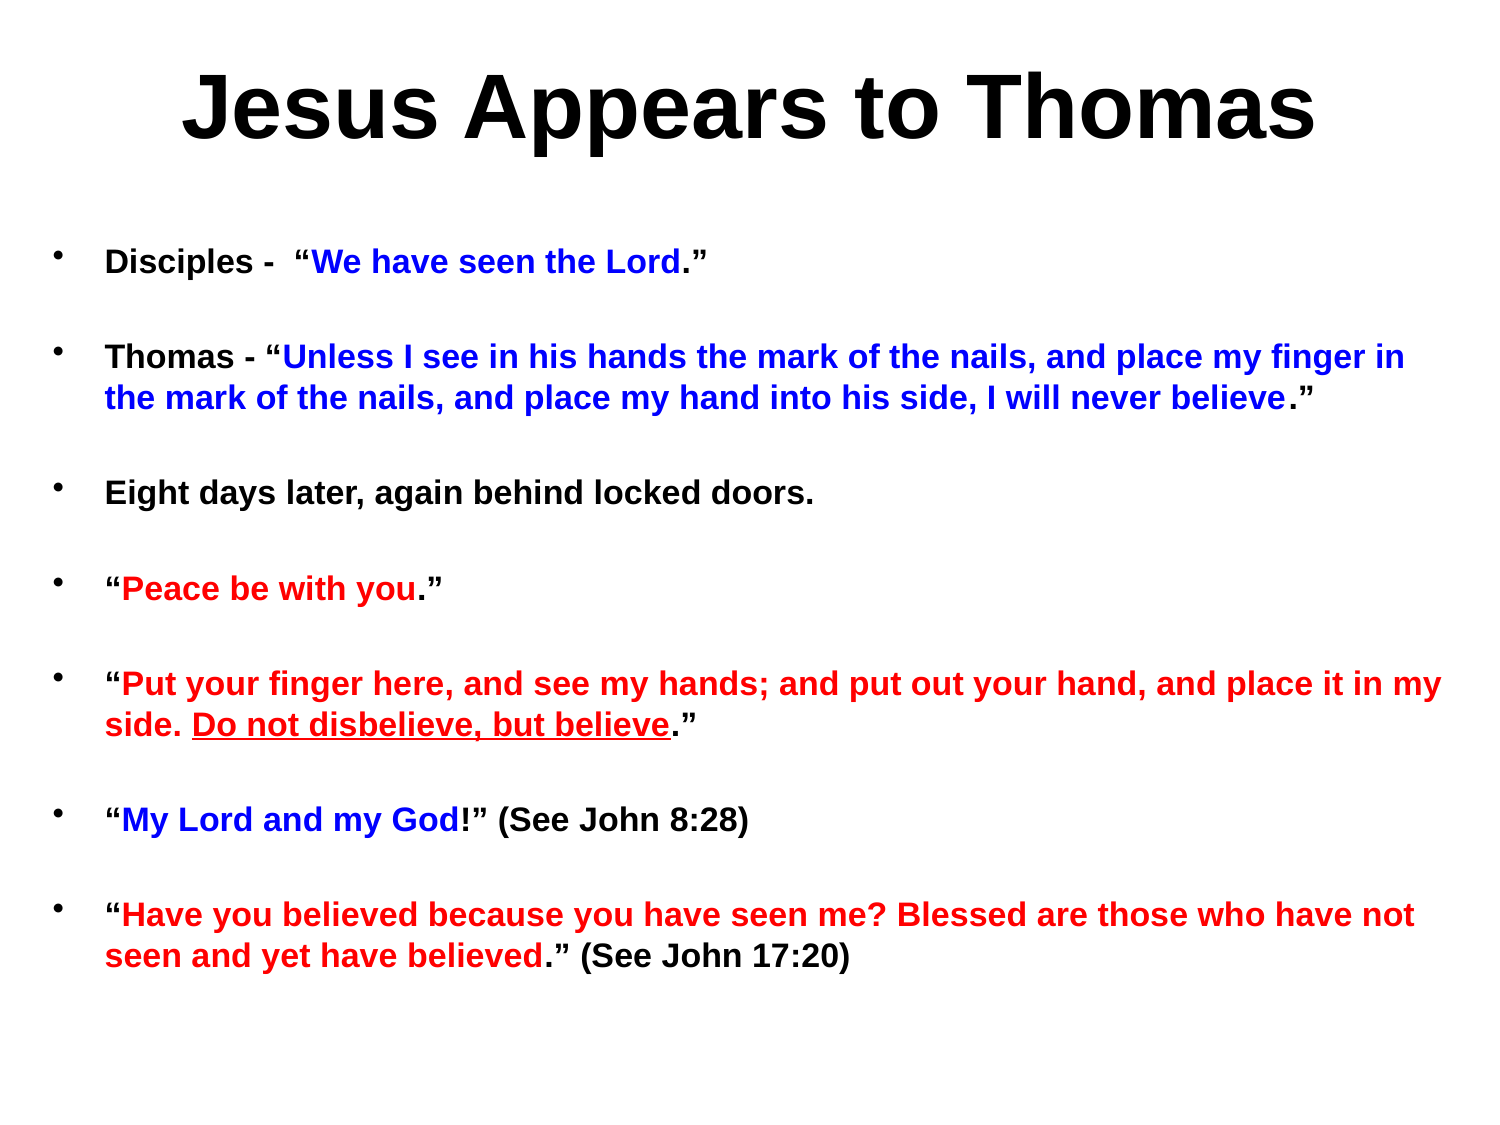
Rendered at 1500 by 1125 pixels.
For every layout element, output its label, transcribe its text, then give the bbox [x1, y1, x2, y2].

list Disciples - “We have seen the Lord.” Thomas - “Unless I see in his hands the mark of the nails, and place my finger in the mark of the nails, and place my hand into his side, I will never believe.” Eight days later, again behind locked doors. “Peace be with you.” “Put your finger here, and see my hands; and put out your hand, and place it in my side. Do not disbelieve, but believe.” “My Lord and my God!” (See John 8:28) “Have you believed because you have seen me? Blessed are those who have not seen and yet have believed.” (See John 17:20) [37, 232, 1475, 982]
title Jesus Appears to Thomas [0, 51, 1500, 152]
